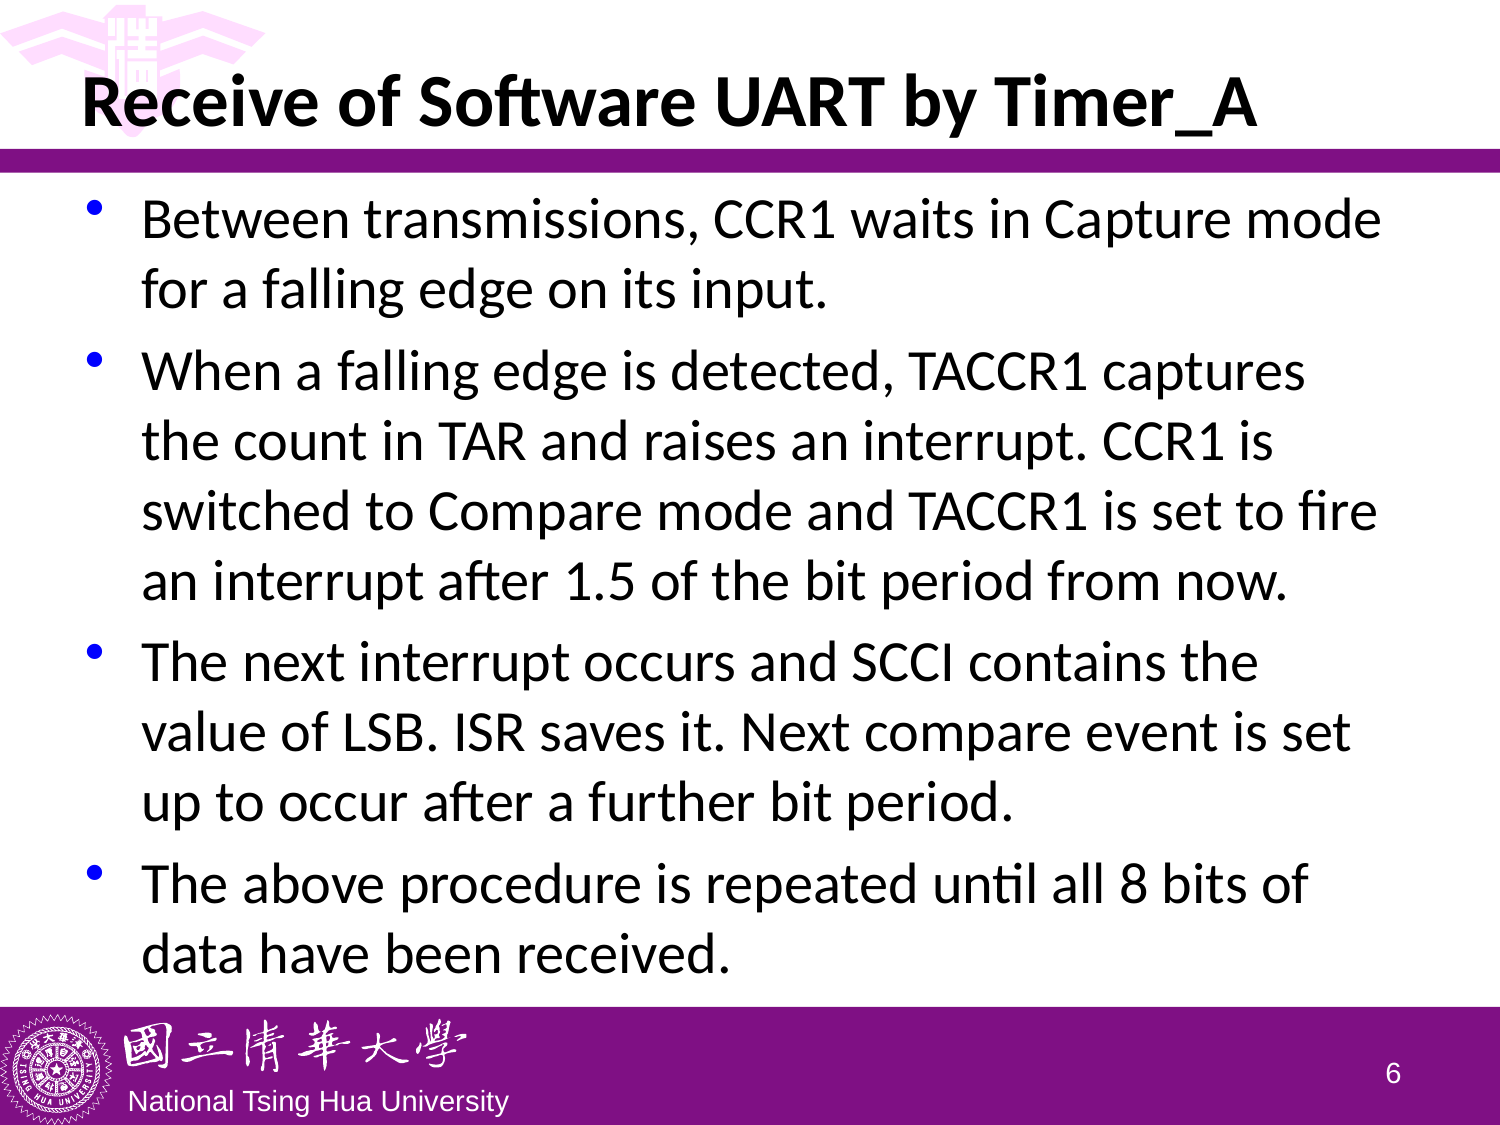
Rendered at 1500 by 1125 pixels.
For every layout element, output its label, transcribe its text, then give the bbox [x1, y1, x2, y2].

slide_number 5 [1104, 1021, 1417, 1097]
list Between transmissions, CCR1 waits in Capture mode for a falling edge on its input. When a falling edge is detected, TACCR1 captures the count in TAR and raises an interrupt. CCR1 is switched to Compare mode and TACCR1 is set to fire an interrupt after 1.5 of the bit period from now. The next interrupt occurs and SCCI contains the value of LSB. ISR saves it. Next compare event is set up to occur after a further bit period. The above procedure is repeated until all 8 bits of data have been received. [69, 172, 1412, 988]
title Receive of Software UART by Timer_A [66, 37, 1413, 149]
